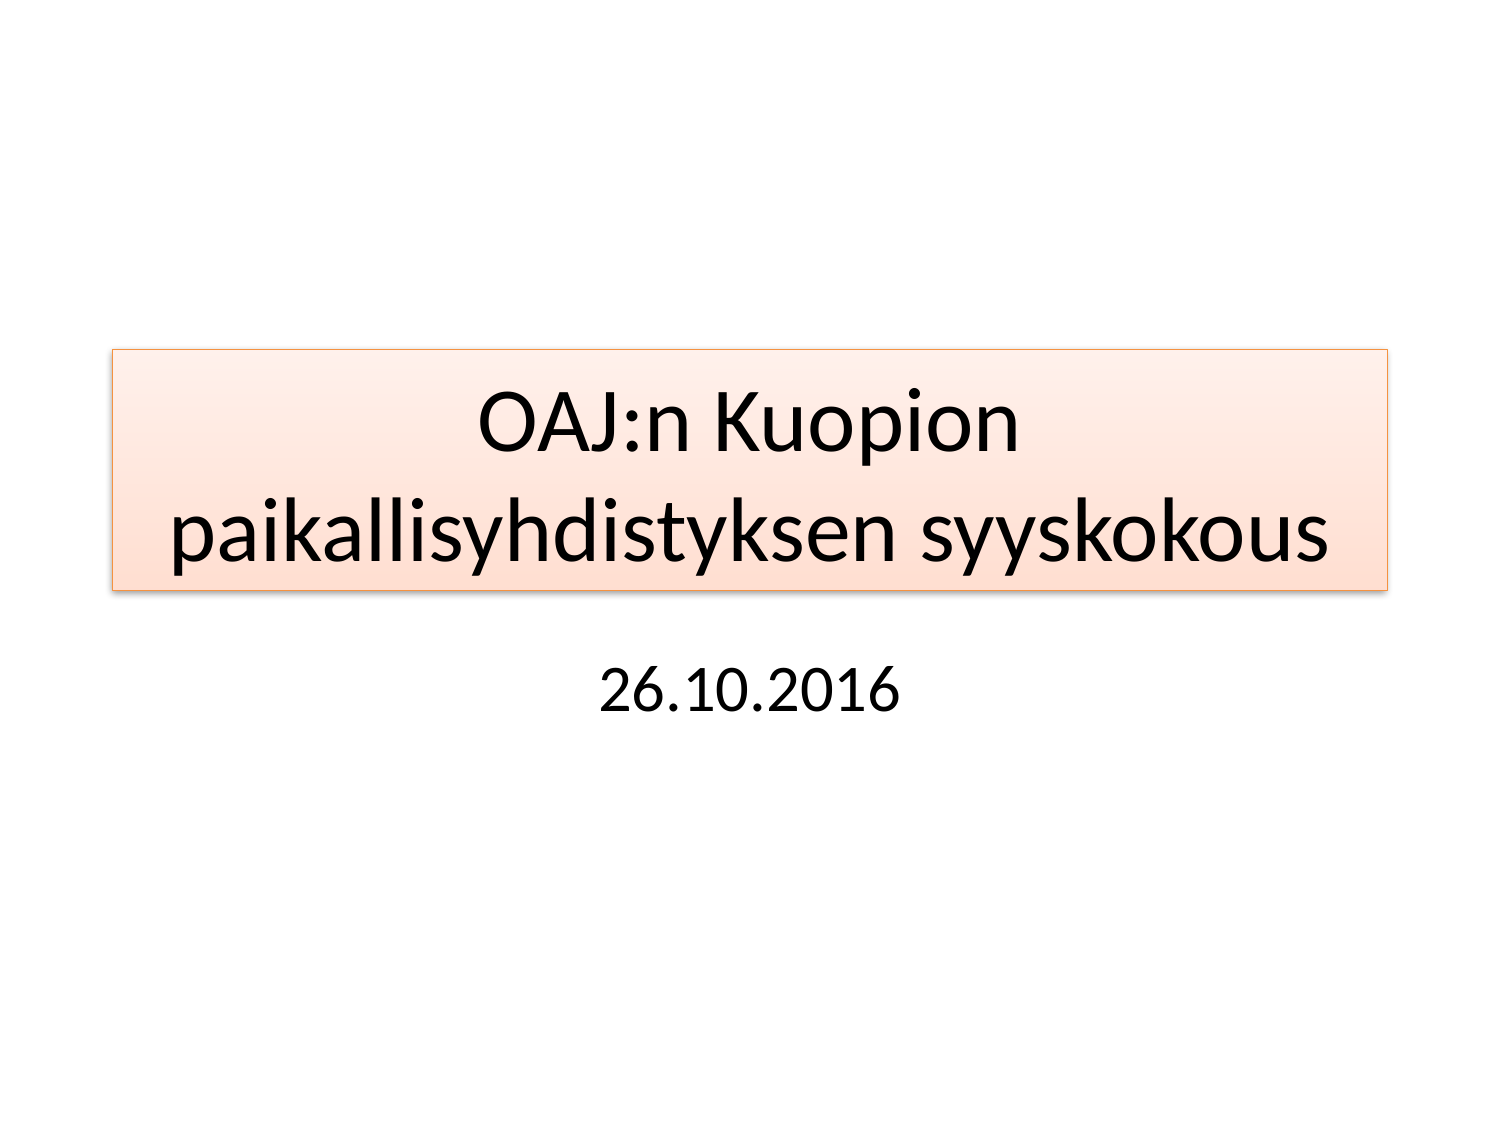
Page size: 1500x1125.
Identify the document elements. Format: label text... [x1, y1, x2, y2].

title OAJ:n Kuopion paikallisyhdistyksen syyskokous [112, 349, 1388, 591]
subtitle 26.10.2016 [225, 637, 1275, 925]
